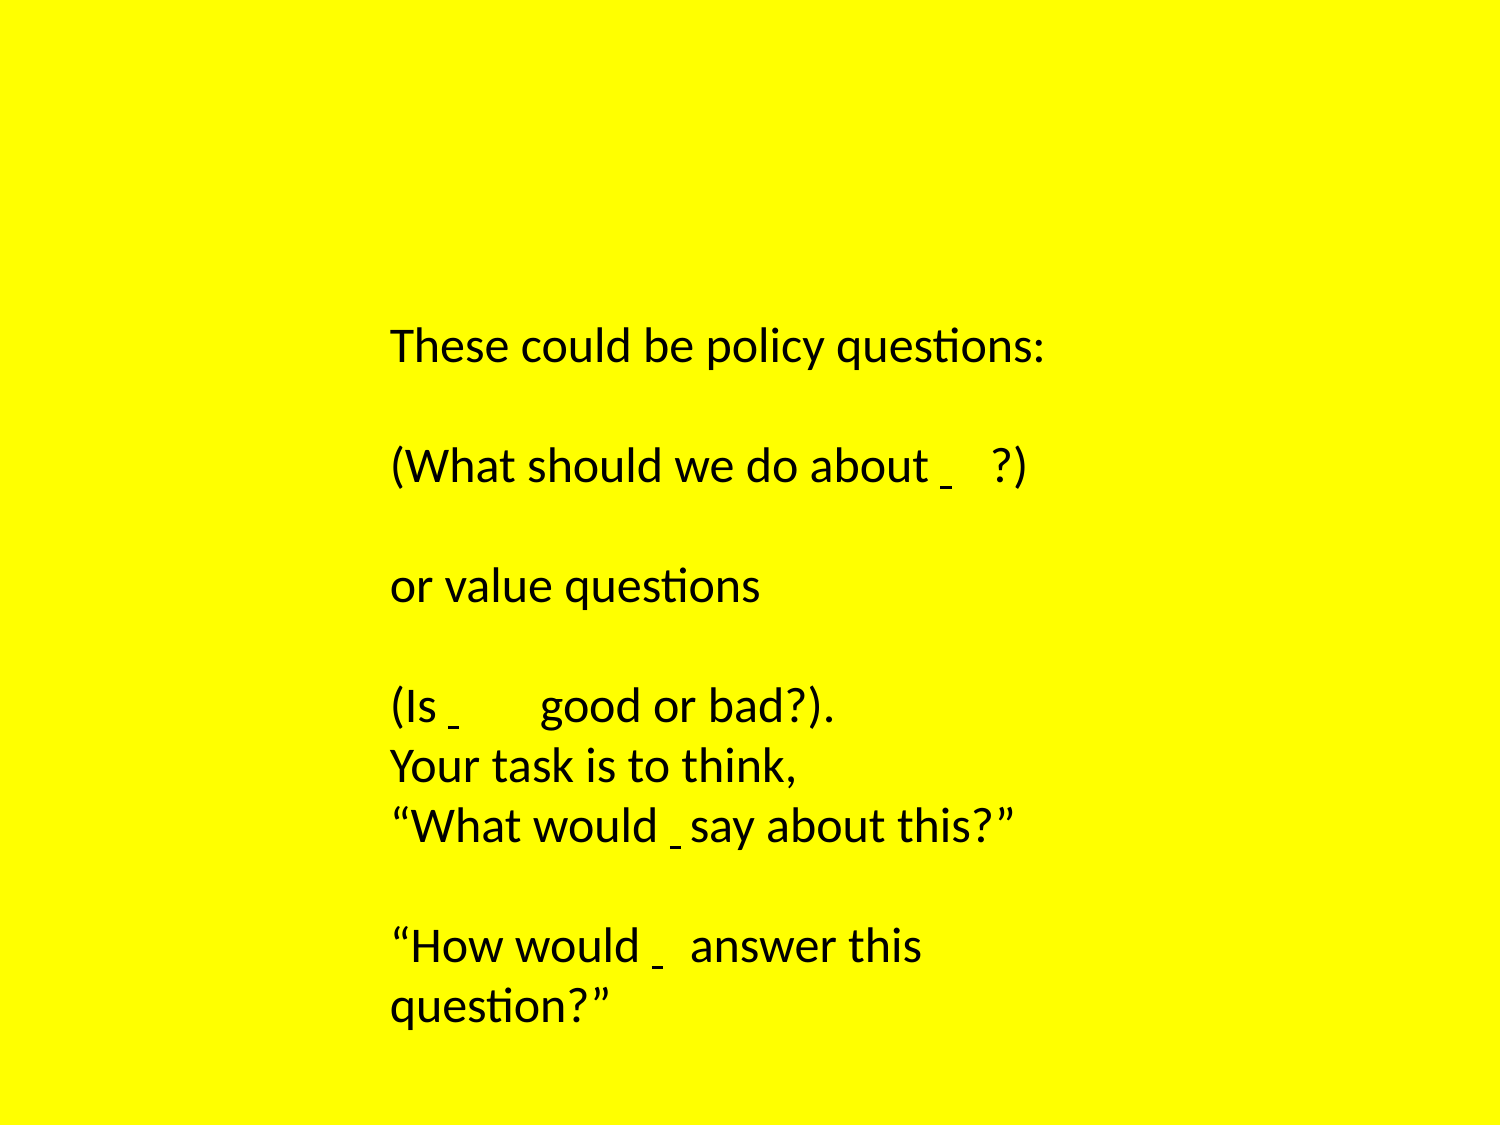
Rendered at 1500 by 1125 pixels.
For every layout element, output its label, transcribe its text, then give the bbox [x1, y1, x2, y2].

text_box These could be policy questions: (What should we do about ?) or value questions (Is good or bad?). Your task is to think, “What would say about this?” “How would answer this question?” [374, 304, 1125, 1040]
